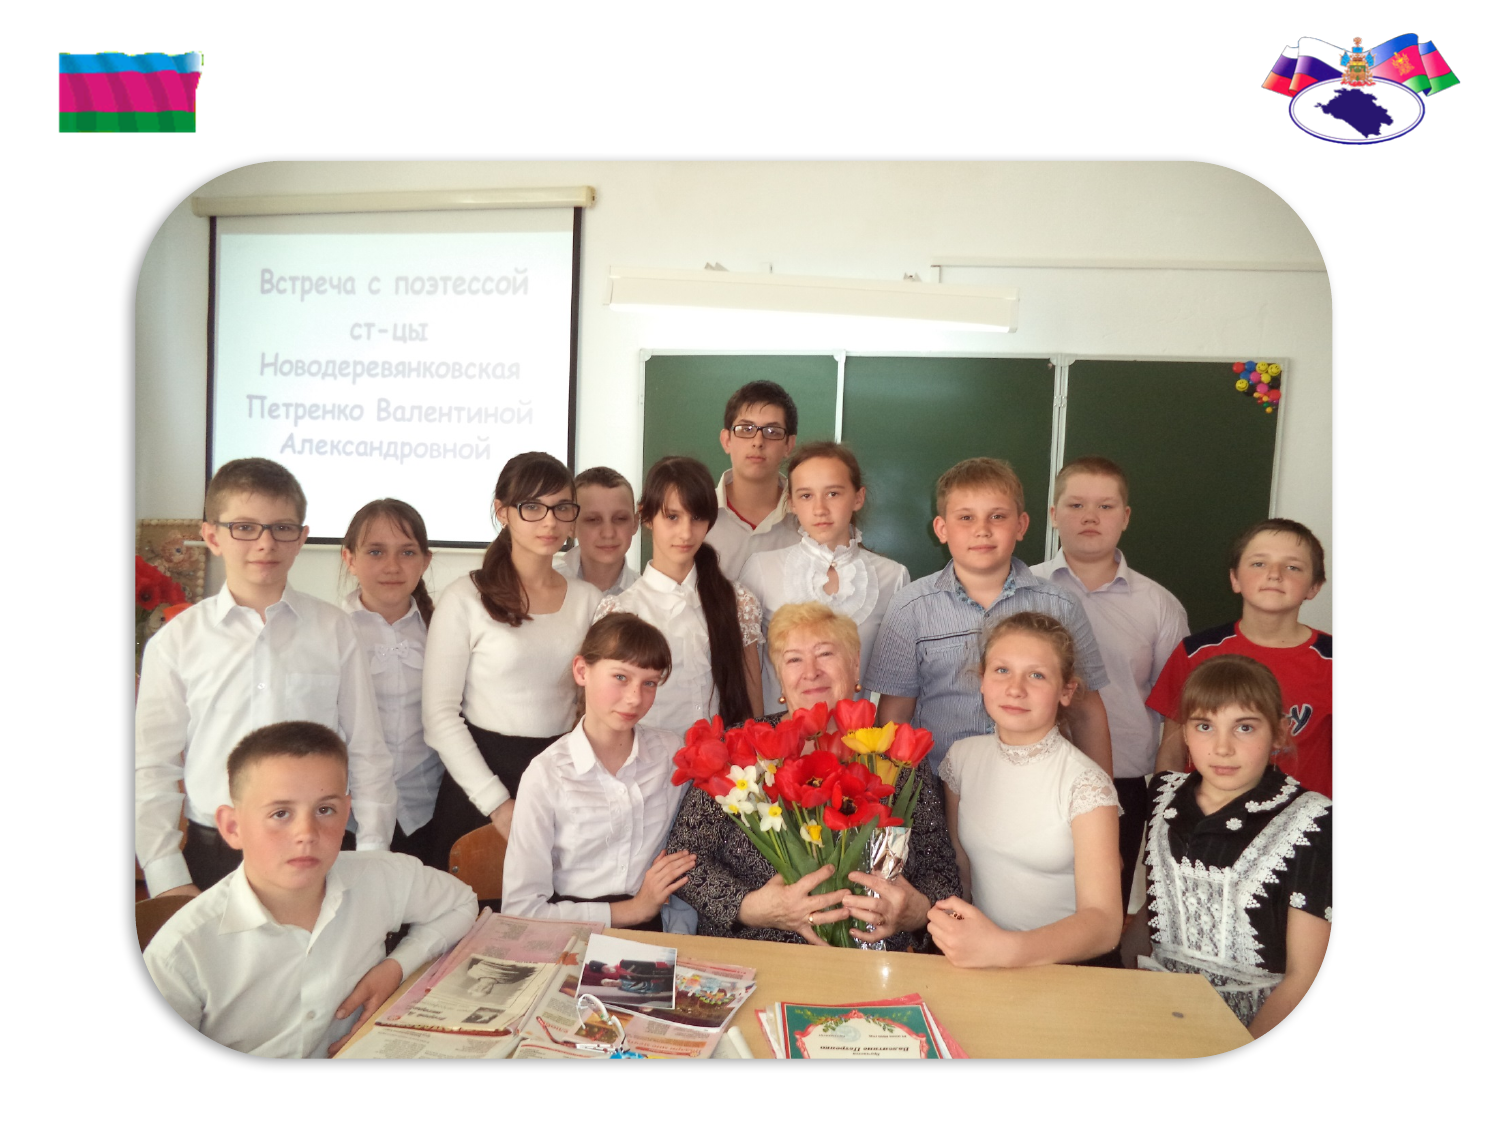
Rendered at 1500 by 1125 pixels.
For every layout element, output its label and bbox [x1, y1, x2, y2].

picture [1258, 29, 1466, 147]
list [135, 160, 1333, 1059]
picture [52, 42, 209, 134]
